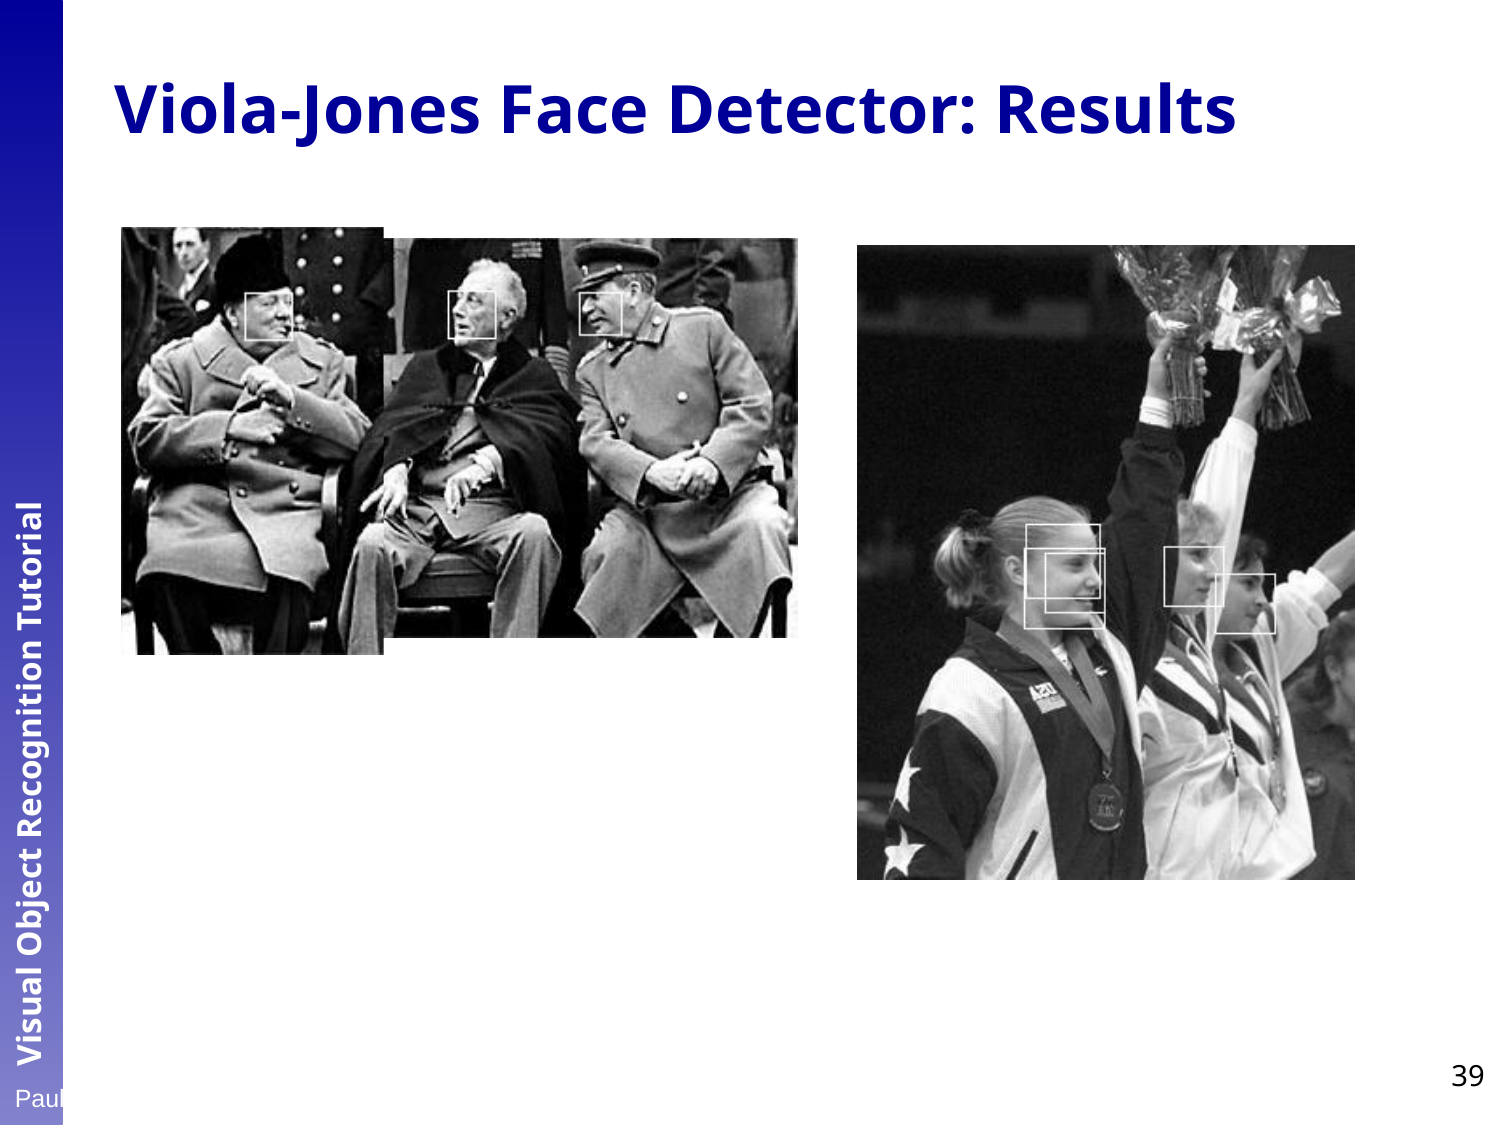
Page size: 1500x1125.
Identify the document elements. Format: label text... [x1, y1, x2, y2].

text_box Viola-Jones Face Detector: Results [99, 59, 1367, 160]
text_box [120, 226, 799, 655]
slide_number 39 [1186, 1049, 1500, 1125]
picture [857, 244, 1356, 881]
text_box Paul Viola, ICCV tutorial [0, 1074, 550, 1120]
